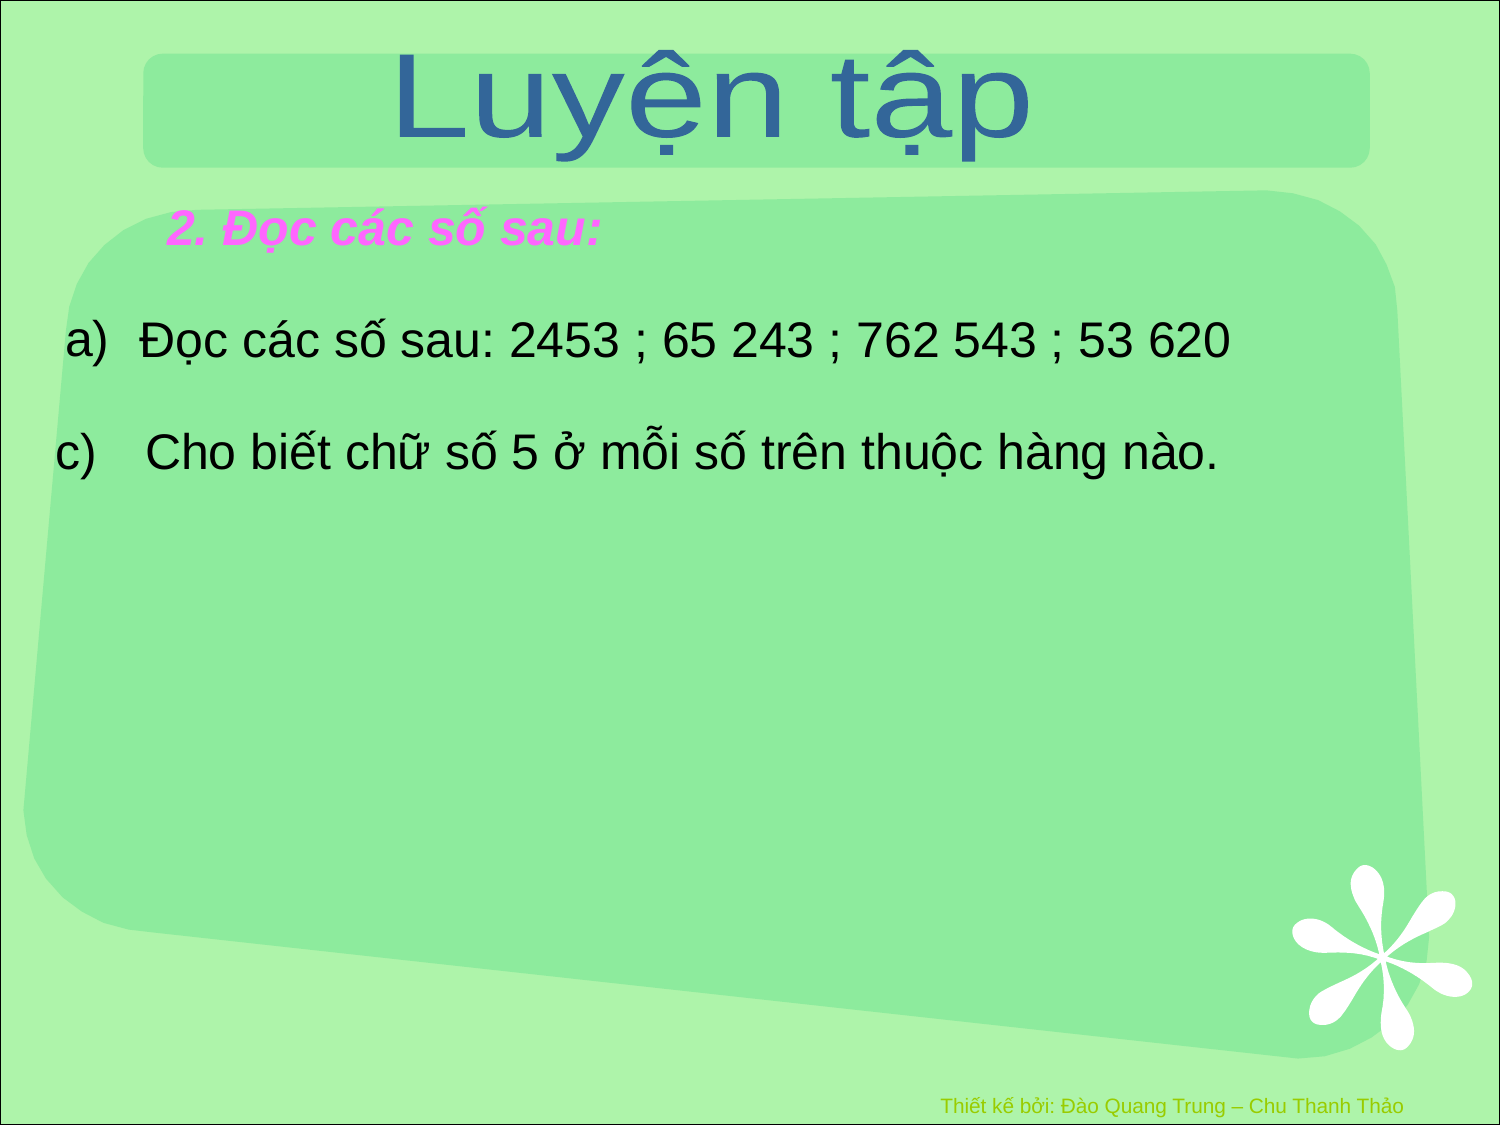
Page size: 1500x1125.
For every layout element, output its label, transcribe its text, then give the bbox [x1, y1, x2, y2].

text_box Cho biết chữ số 5 ở mỗi số trên thuộc hàng nào. [130, 411, 1236, 487]
text_box a) [50, 299, 125, 374]
text_box Đọc các số sau: 2453 ; 65 243 ; 762 543 ; 53 620 [125, 299, 1350, 375]
text_box c) [40, 411, 112, 487]
text_box 2. Đọc các số sau: [152, 188, 619, 263]
